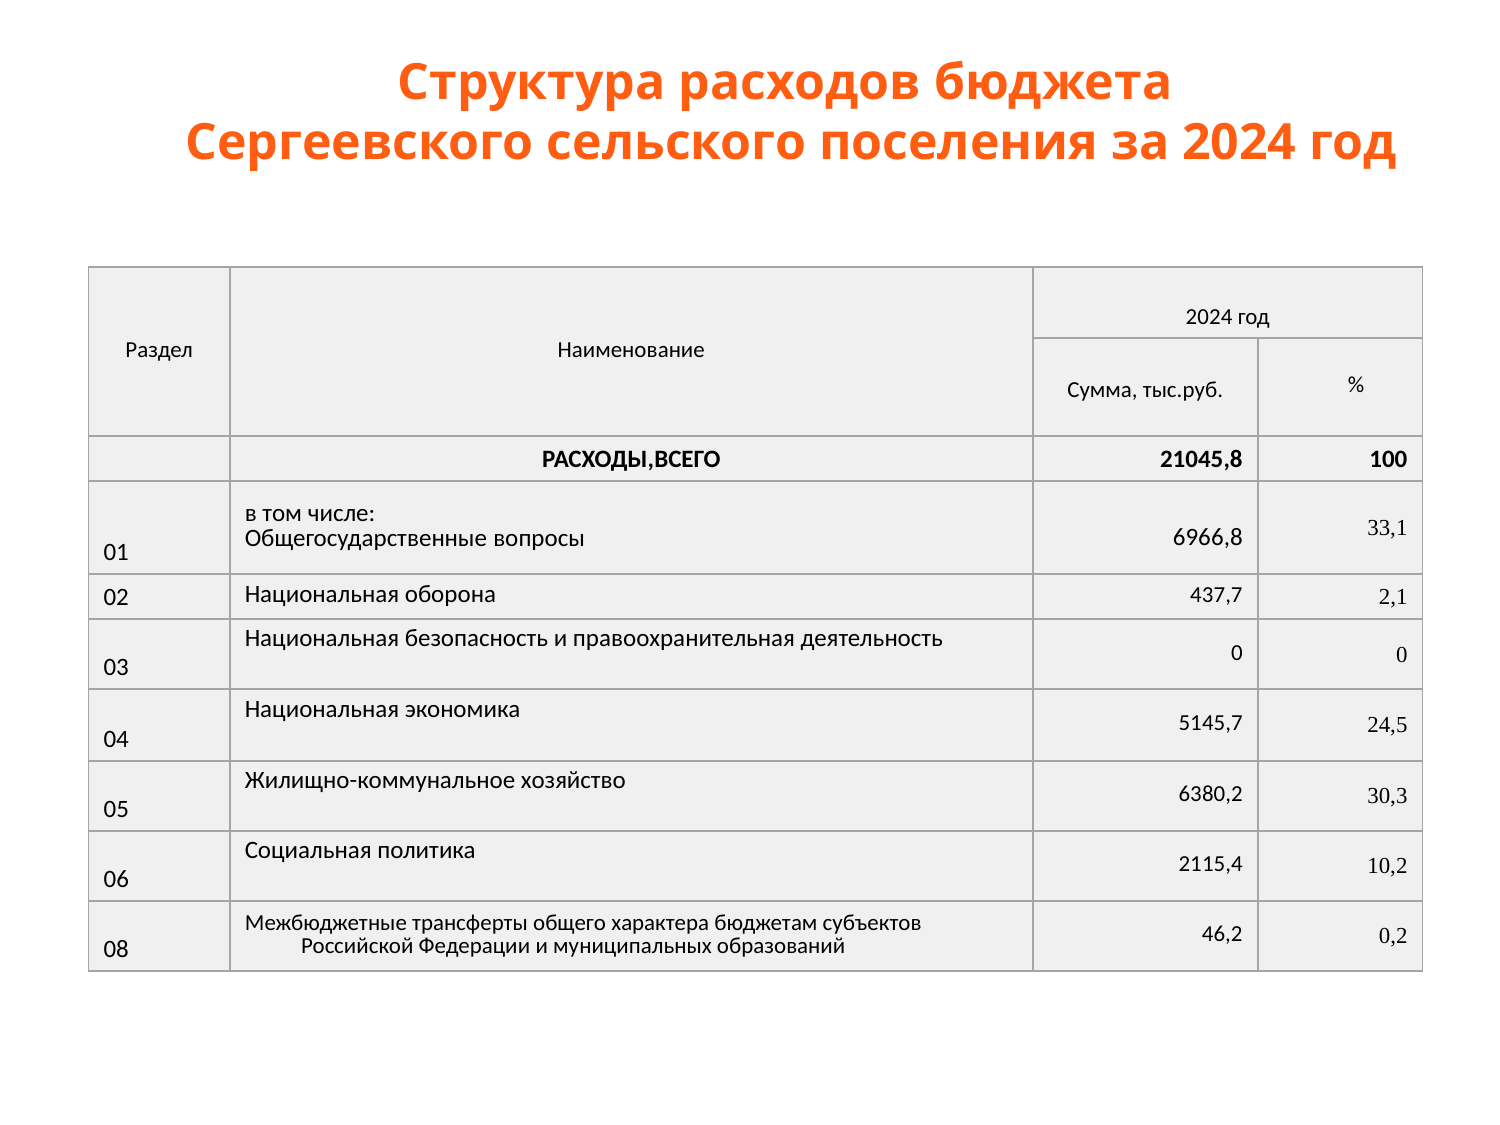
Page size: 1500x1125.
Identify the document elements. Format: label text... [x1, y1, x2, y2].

table_cell 5145,7 [1034, 690, 1257, 760]
table_cell 06 [89, 832, 229, 900]
table_cell Социальная политика [231, 832, 1032, 900]
table_cell Межбюджетные трансферты общего характера бюджетам субъектов Российской Федерации и муниципальных образований [231, 902, 1032, 970]
table_header 2024 год [1034, 268, 1422, 337]
table_cell 33,1 [1259, 482, 1422, 573]
table_cell 0 [1259, 620, 1422, 688]
table_cell % [1259, 339, 1422, 435]
table_cell Национальная оборона [231, 575, 1032, 618]
table_cell 21045,8 [1034, 437, 1257, 480]
table_cell Жилищно-коммунальное хозяйство [231, 762, 1032, 830]
table_cell 24,5 [1259, 690, 1422, 760]
table_cell 46,2 [1034, 902, 1257, 970]
table_cell 03 [89, 620, 229, 688]
table_cell 6380,2 [1034, 762, 1257, 830]
table_cell 04 [89, 690, 229, 760]
table_cell 10,2 [1259, 832, 1422, 900]
table_cell 0,2 [1259, 902, 1422, 970]
table_cell [89, 437, 229, 480]
table_cell 100 [1259, 437, 1422, 480]
table_header Наименование [231, 268, 1032, 435]
text_box Структура расходов бюджета Сергеевского сельского поселения за 2024 год [147, 42, 1423, 231]
table_cell 6966,8 [1034, 482, 1257, 573]
table_cell 0 [1034, 620, 1257, 688]
table_cell Национальная безопасность и правоохранительная деятельность [231, 620, 1032, 688]
table_cell РАСХОДЫ,ВСЕГО [231, 437, 1032, 480]
table_cell 2,1 [1259, 575, 1422, 618]
table_cell 2115,4 [1034, 832, 1257, 900]
table_header Раздел [89, 268, 229, 435]
table_cell 08 [89, 902, 229, 970]
table_cell 02 [89, 575, 229, 618]
table_cell в том числе: Общегосударственные вопросы [231, 482, 1032, 573]
table_cell 30,3 [1259, 762, 1422, 830]
table_cell 05 [89, 762, 229, 830]
table_cell Национальная экономика [231, 690, 1032, 760]
table_cell Сумма, тыс.руб. [1034, 339, 1257, 435]
table_cell 01 [89, 482, 229, 573]
table_cell 437,7 [1034, 575, 1257, 618]
